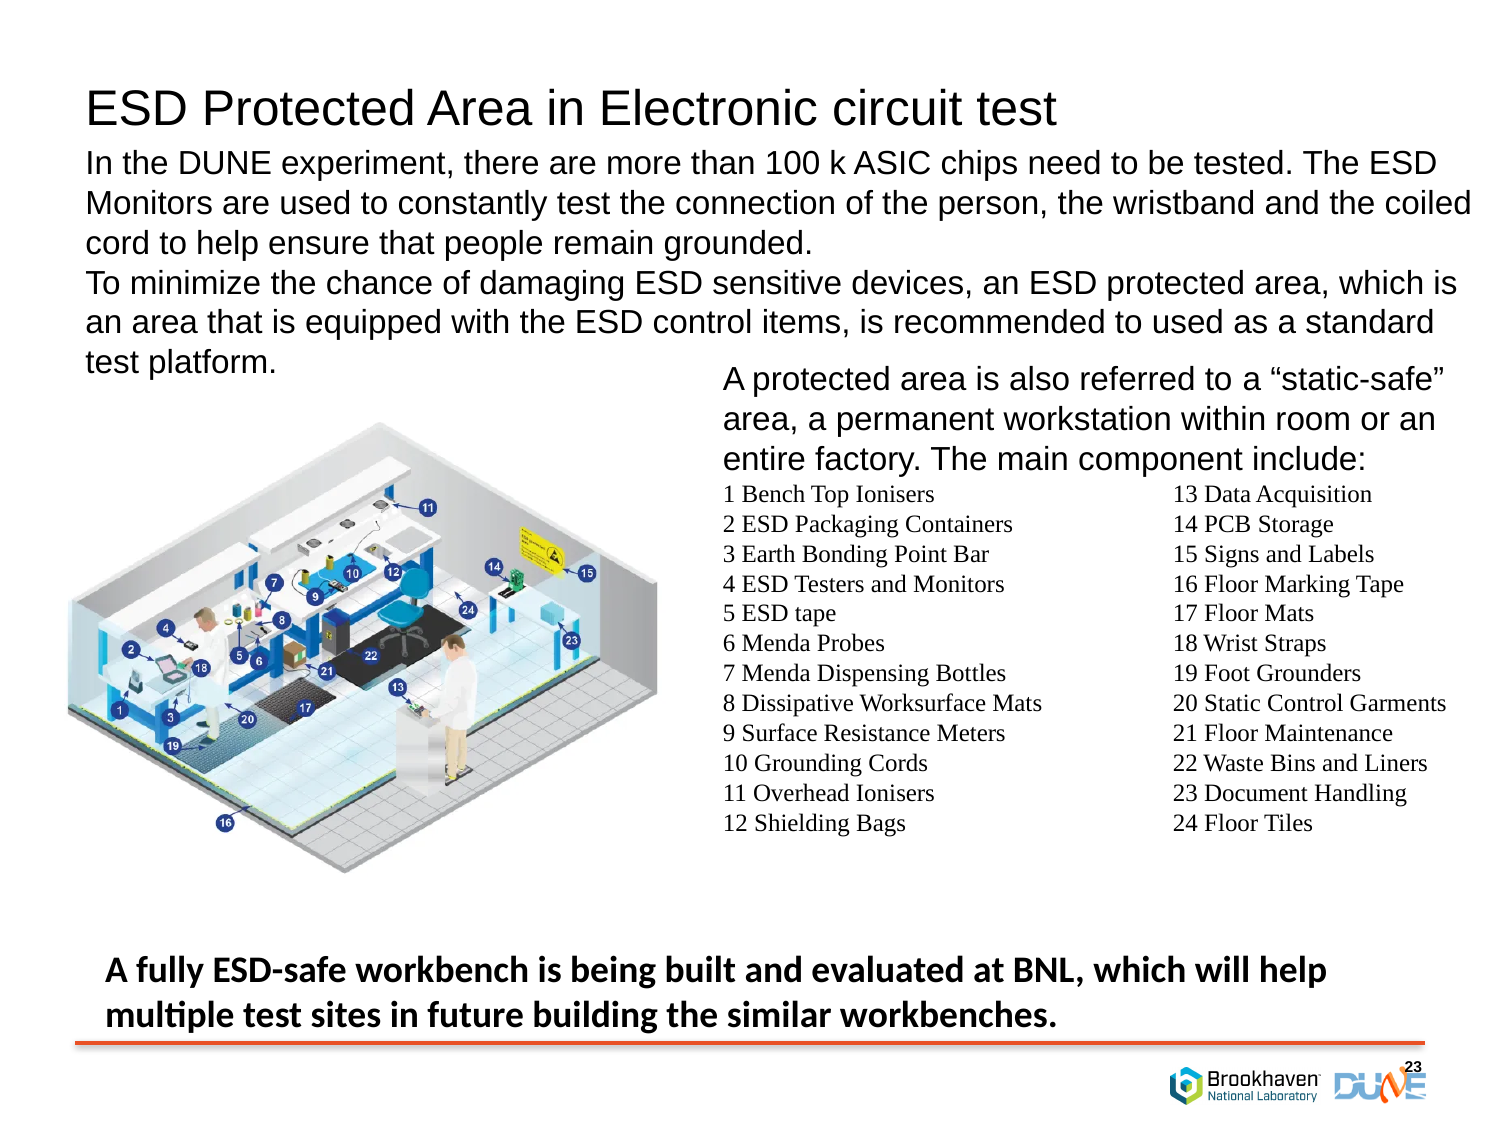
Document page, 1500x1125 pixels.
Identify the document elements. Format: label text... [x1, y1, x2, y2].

text_box In the DUNE experiment, there are more than 100 k ASIC chips need to be tested. The ESD Monitors are used to constantly test the connection of the person, the wristband and the coiled cord to help ensure that people remain grounded. To minimize the chance of damaging ESD sensitive devices, an ESD protected area, which is an area that is equipped with the ESD control items, is recommended to used as a standard test platform. [70, 133, 1500, 388]
picture [51, 405, 675, 886]
text_box A fully ESD-safe workbench is being built and evaluated at BNL, which will help multiple test sites in future building the similar workbenches. [90, 937, 1451, 1043]
slide_number 23 [1376, 1043, 1430, 1097]
picture [1333, 1064, 1427, 1104]
picture [1170, 1067, 1321, 1105]
title ESD Protected Area in Electronic circuit test [70, 0, 1430, 133]
text_box A protected area is also referred to a “static-safe” area, a permanent workstation within room or an entire factory. The main component include: 1 Bench Top Ionisers 13 Data Acquisition 2 ESD Packaging Containers 14 PCB Storage 3 Earth Bonding Point Bar 15 Signs and Labels 4 ESD Testers and Monitors 16 Floor Marking Tape 5 ESD tape 17 Floor Mats 6 Menda Probes 18 Wrist Straps 7 Menda Dispensing Bottles 19 Foot Grounders 8 Dissipative Worksurface Mats 20 Static Control Garments 9 Surface Resistance Meters 21 Floor Maintenance 10 Grounding Cords 22 Waste Bins and Liners 11 Overhead Ionisers 23 Document Handling 12 Shielding Bags 24 Floor Tiles [708, 349, 1500, 844]
